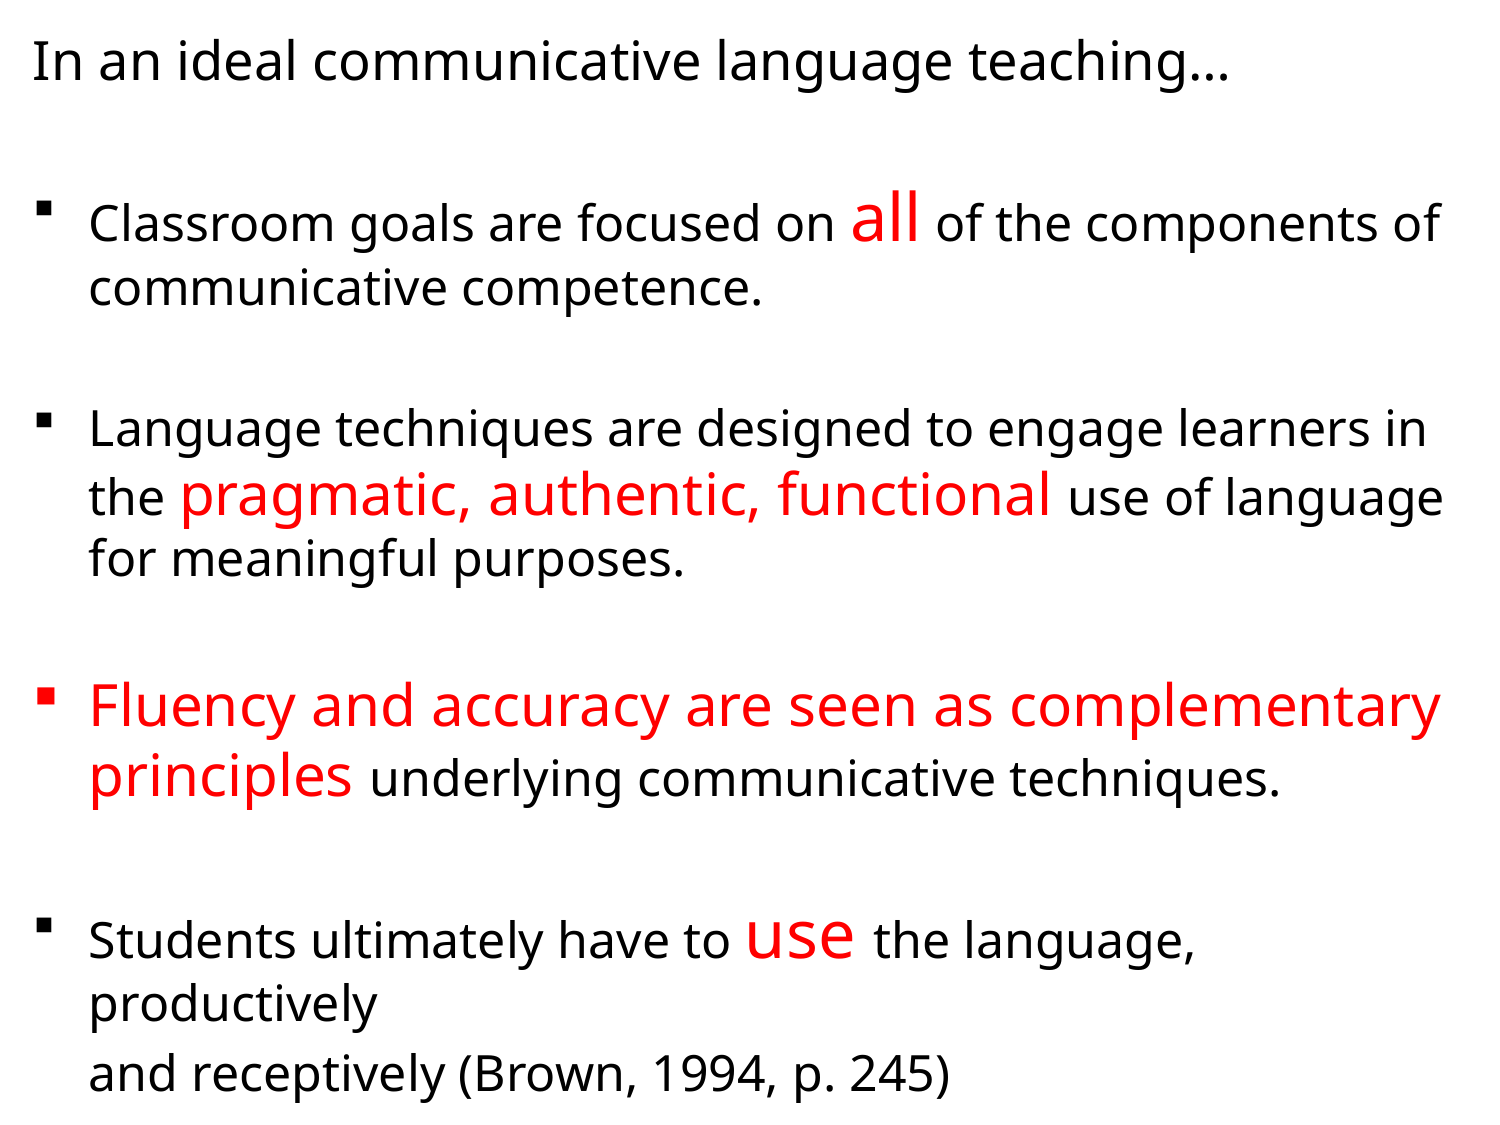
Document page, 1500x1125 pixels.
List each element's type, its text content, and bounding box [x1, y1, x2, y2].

list In an ideal communicative language teaching… Classroom goals are focused on all of the components of communicative competence. Language techniques are designed to engage learners in the pragmatic, authentic, functional use of language for meaningful purposes. Fluency and accuracy are seen as complementary principles underlying communicative techniques. Students ultimately have to use the language, productively and receptively (Brown, 1994, p. 245) [17, 19, 1483, 1075]
